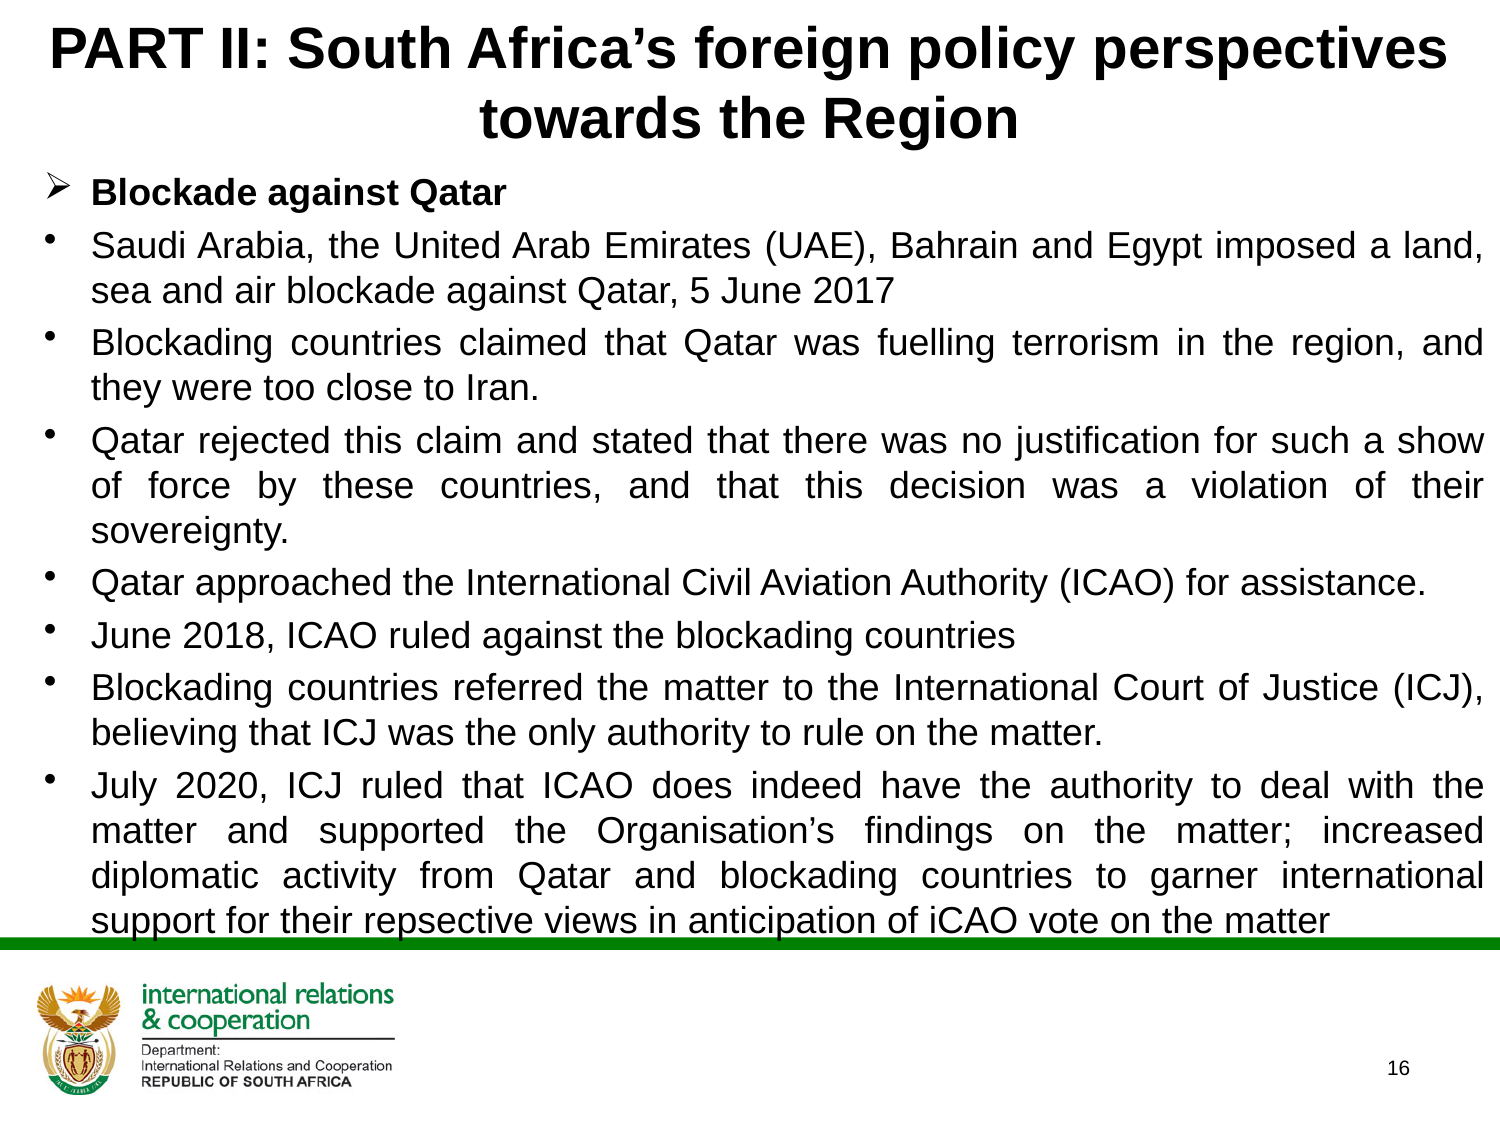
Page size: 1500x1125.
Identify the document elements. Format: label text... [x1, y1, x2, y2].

slide_number 16 [1281, 1046, 1426, 1103]
picture [37, 1000, 400, 1095]
list Blockade against Qatar Saudi Arabia, the United Arab Emirates (UAE), Bahrain and Egypt imposed a land, sea and air blockade against Qatar, 5 June 2017 Blockading countries claimed that Qatar was fuelling terrorism in the region, and they were too close to Iran. Qatar rejected this claim and stated that there was no justification for such a show of force by these countries, and that this decision was a violation of their sovereignty. Qatar approached the International Civil Aviation Authority (ICAO) for assistance. June 2018, ICAO ruled against the blockading countries Blockading countries referred the matter to the International Court of Justice (ICJ), believing that ICJ was the only authority to rule on the matter. July 2020, ICJ ruled that ICAO does indeed have the authority to deal with the matter and supported the Organisation’s findings on the matter; increased diplomatic activity from Qatar and blockading countries to garner international support for their repsective views in anticipation of iCAO vote on the matter [0, 160, 1500, 1000]
title PART II: South Africa’s foreign policy perspectives towards the Region [0, 0, 1500, 160]
